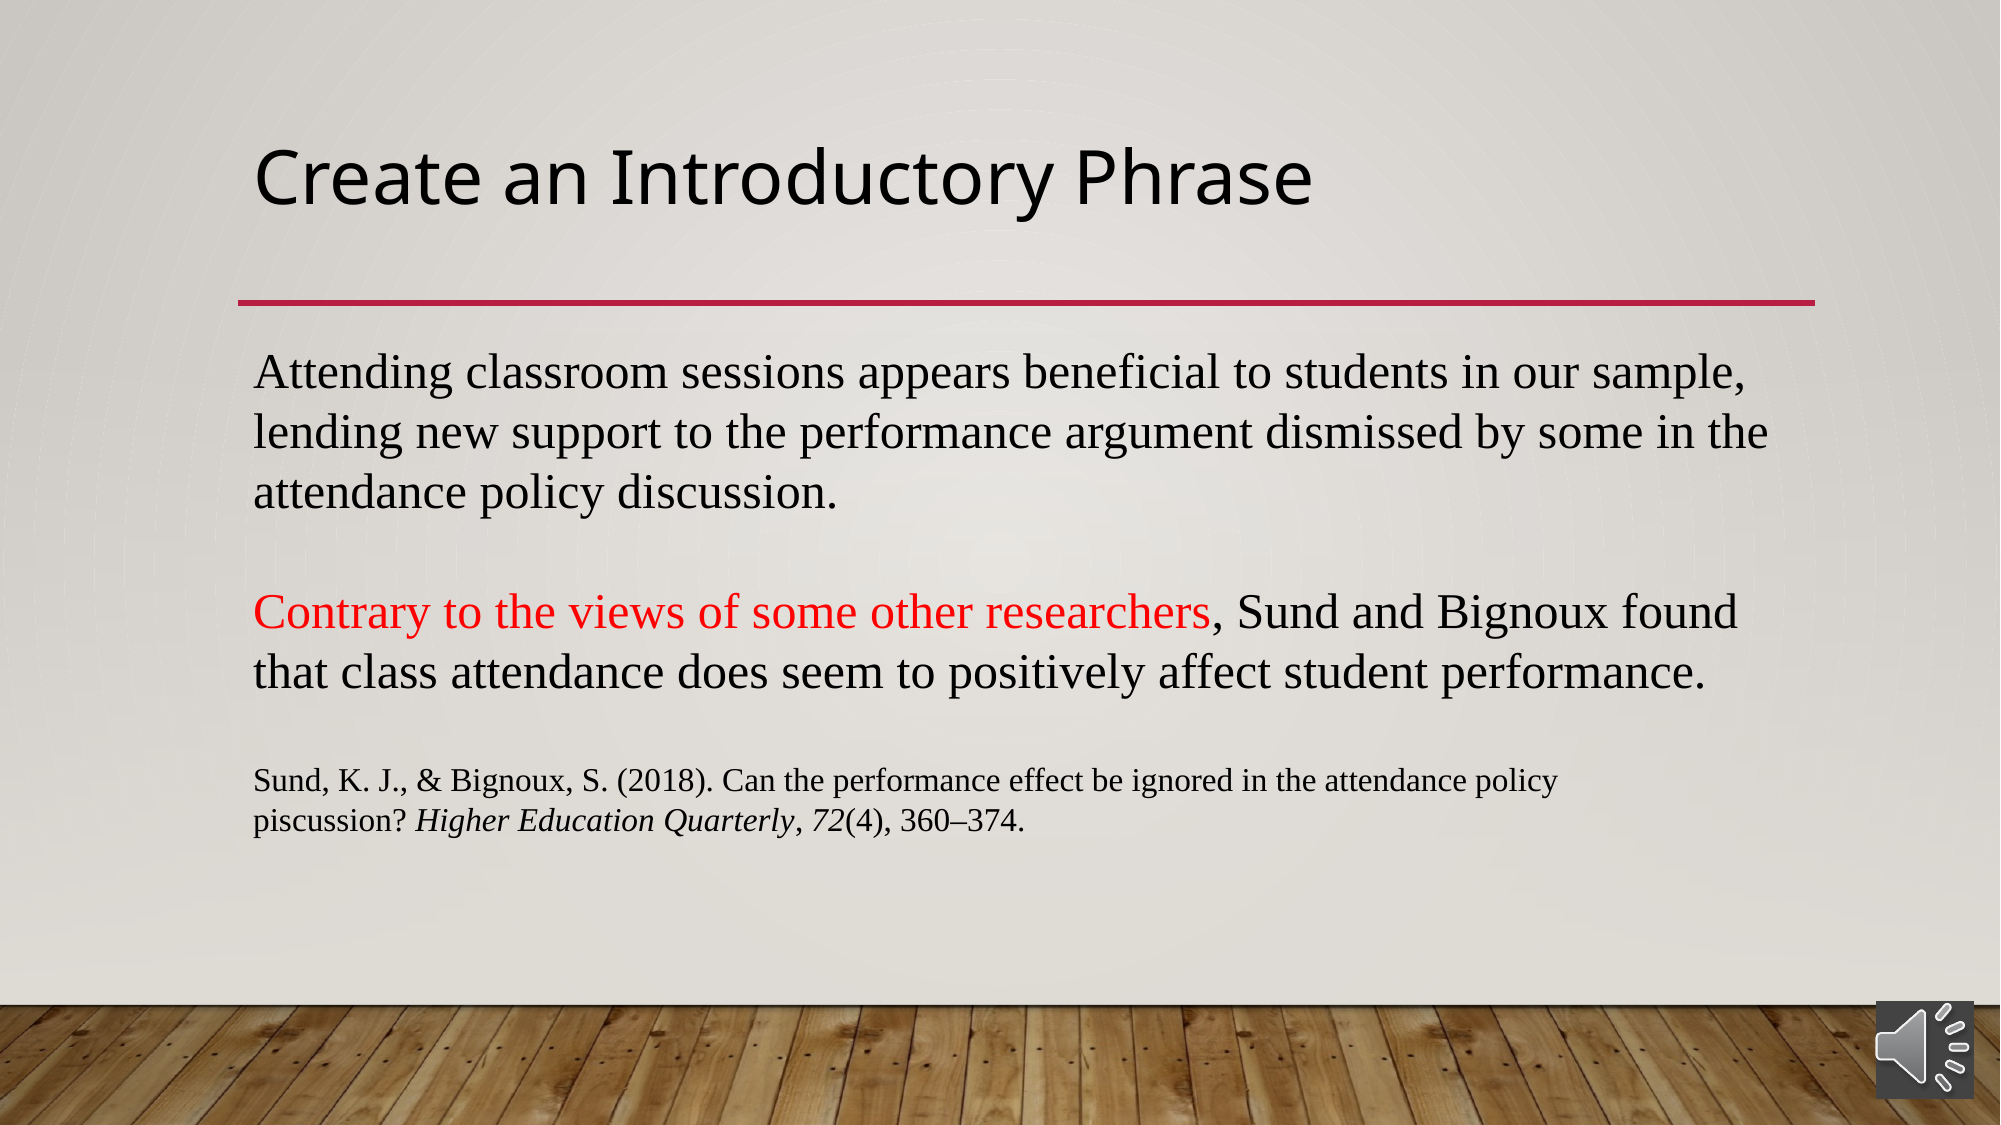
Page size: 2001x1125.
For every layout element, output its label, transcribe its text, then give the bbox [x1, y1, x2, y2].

picture [0, 999, 2000, 1125]
list Attending classroom sessions appears beneficial to students in our sample, lending new support to the performance argument dismissed by some in the attendance policy discussion. Contrary to the views of some other researchers, Sund and Bignoux found that class attendance does seem to positively affect student performance. Sund, K. J., & Bignoux, S. (2018). Can the performance effect be ignored in the attendance policy piscussion? Higher Education Quarterly, 72(4), 360–374. [238, 330, 1814, 913]
title Create an Introductory Phrase [238, 131, 1814, 305]
